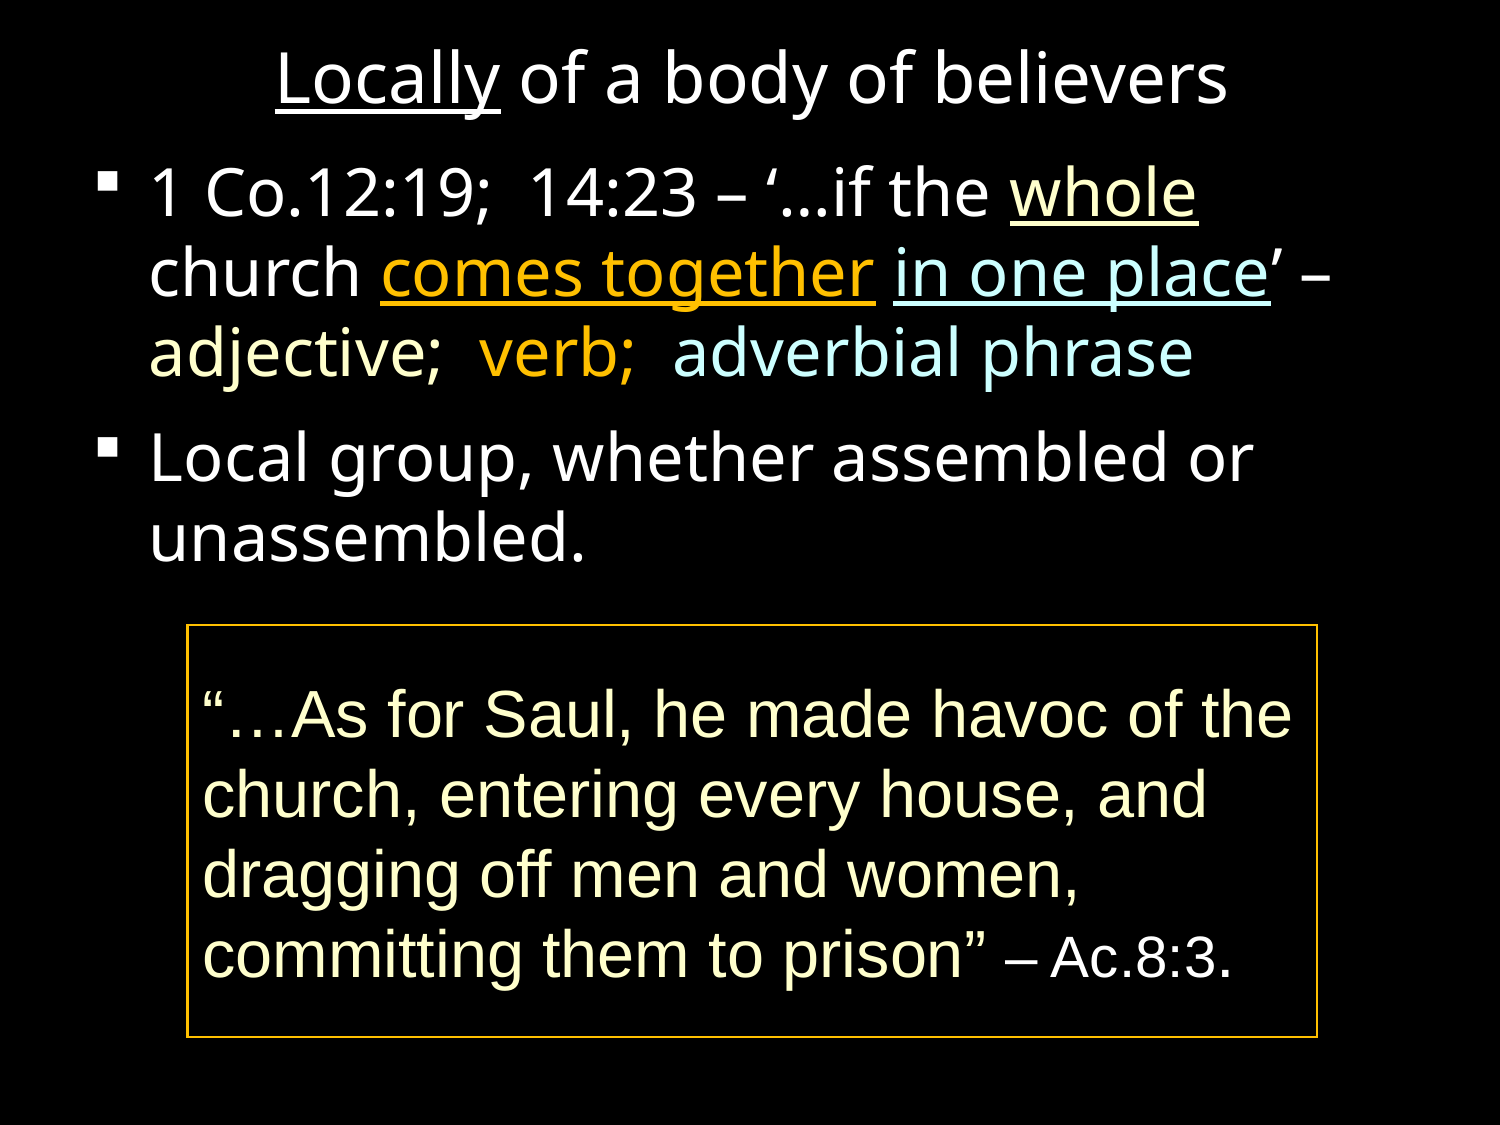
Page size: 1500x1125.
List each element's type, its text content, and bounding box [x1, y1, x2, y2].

text_box “…As for Saul, he made havoc of the church, entering every house, and dragging off men and women, committing them to prison” – Ac.8:3. [186, 624, 1318, 1038]
list Locally of a body of believers 1 Co.12:19; 14:23 – ‘…if the whole church comes together in one place’ – adjective; verb; adverbial phrase Local group, whether assembled or unassembled. [77, 24, 1428, 1075]
